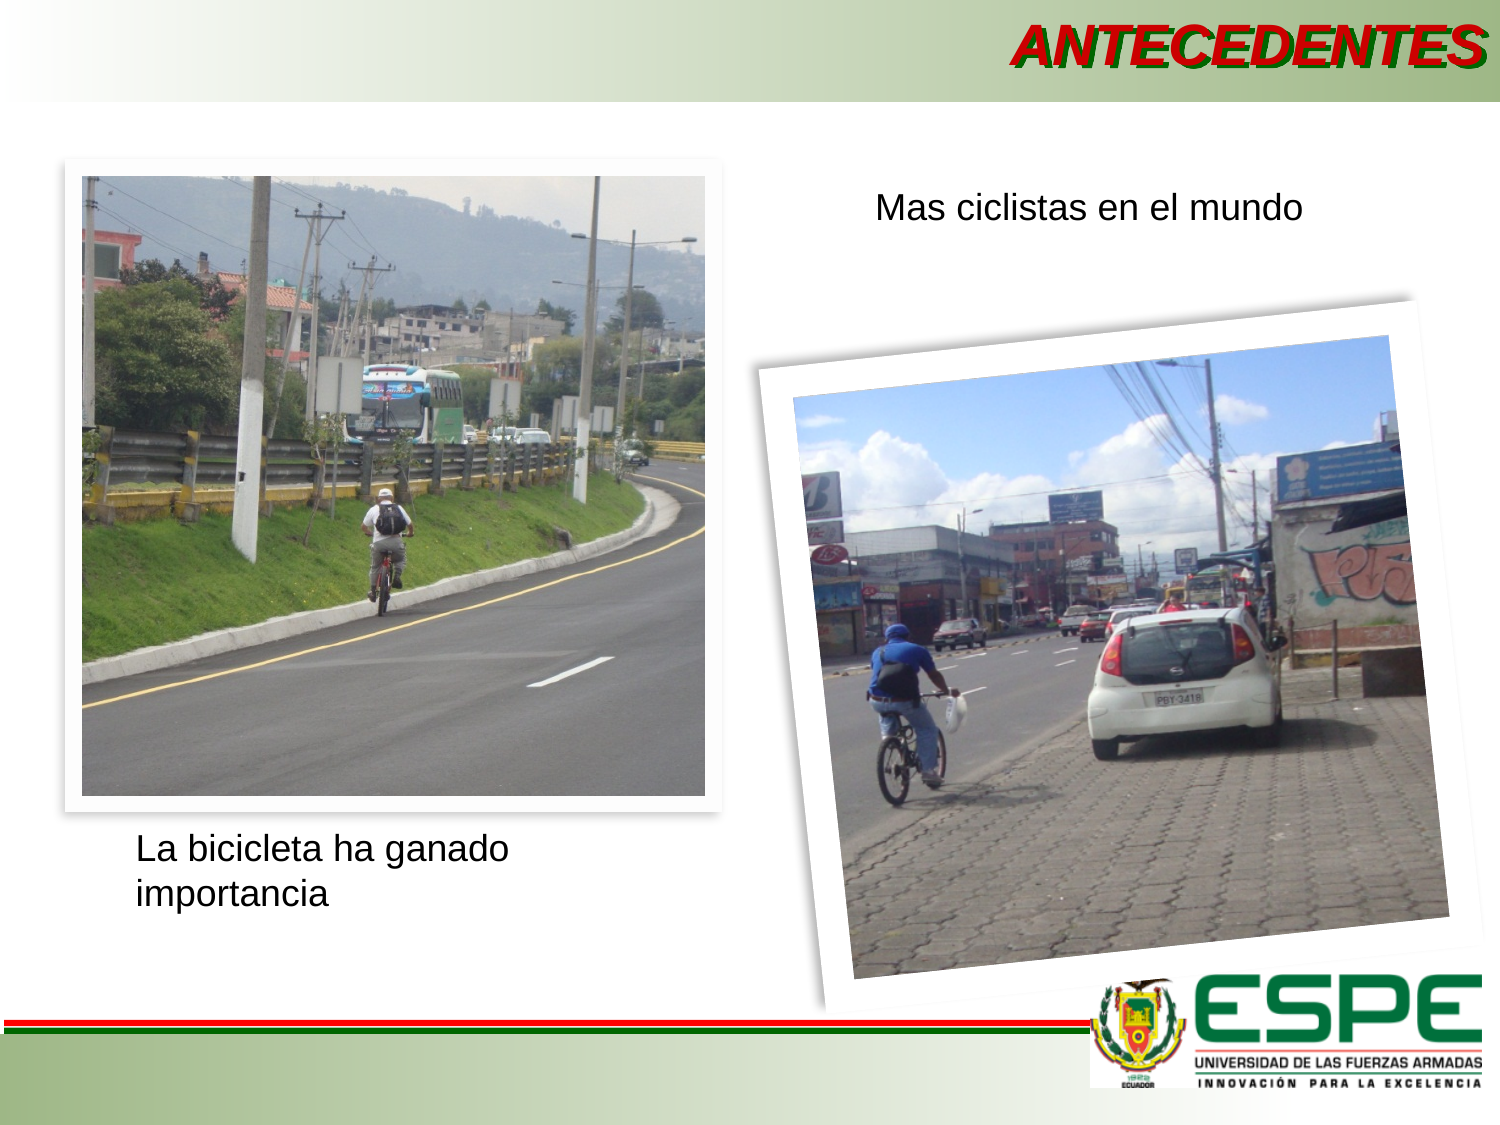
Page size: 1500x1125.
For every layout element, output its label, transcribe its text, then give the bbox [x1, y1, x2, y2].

picture [794, 337, 1449, 979]
picture [1057, 964, 1500, 1093]
text_box Mas ciclistas en el mundo [860, 175, 1371, 236]
title ANTECEDENTES [5, 0, 1500, 114]
picture [81, 175, 706, 797]
text_box La bicicleta ha ganado importancia [120, 816, 640, 922]
